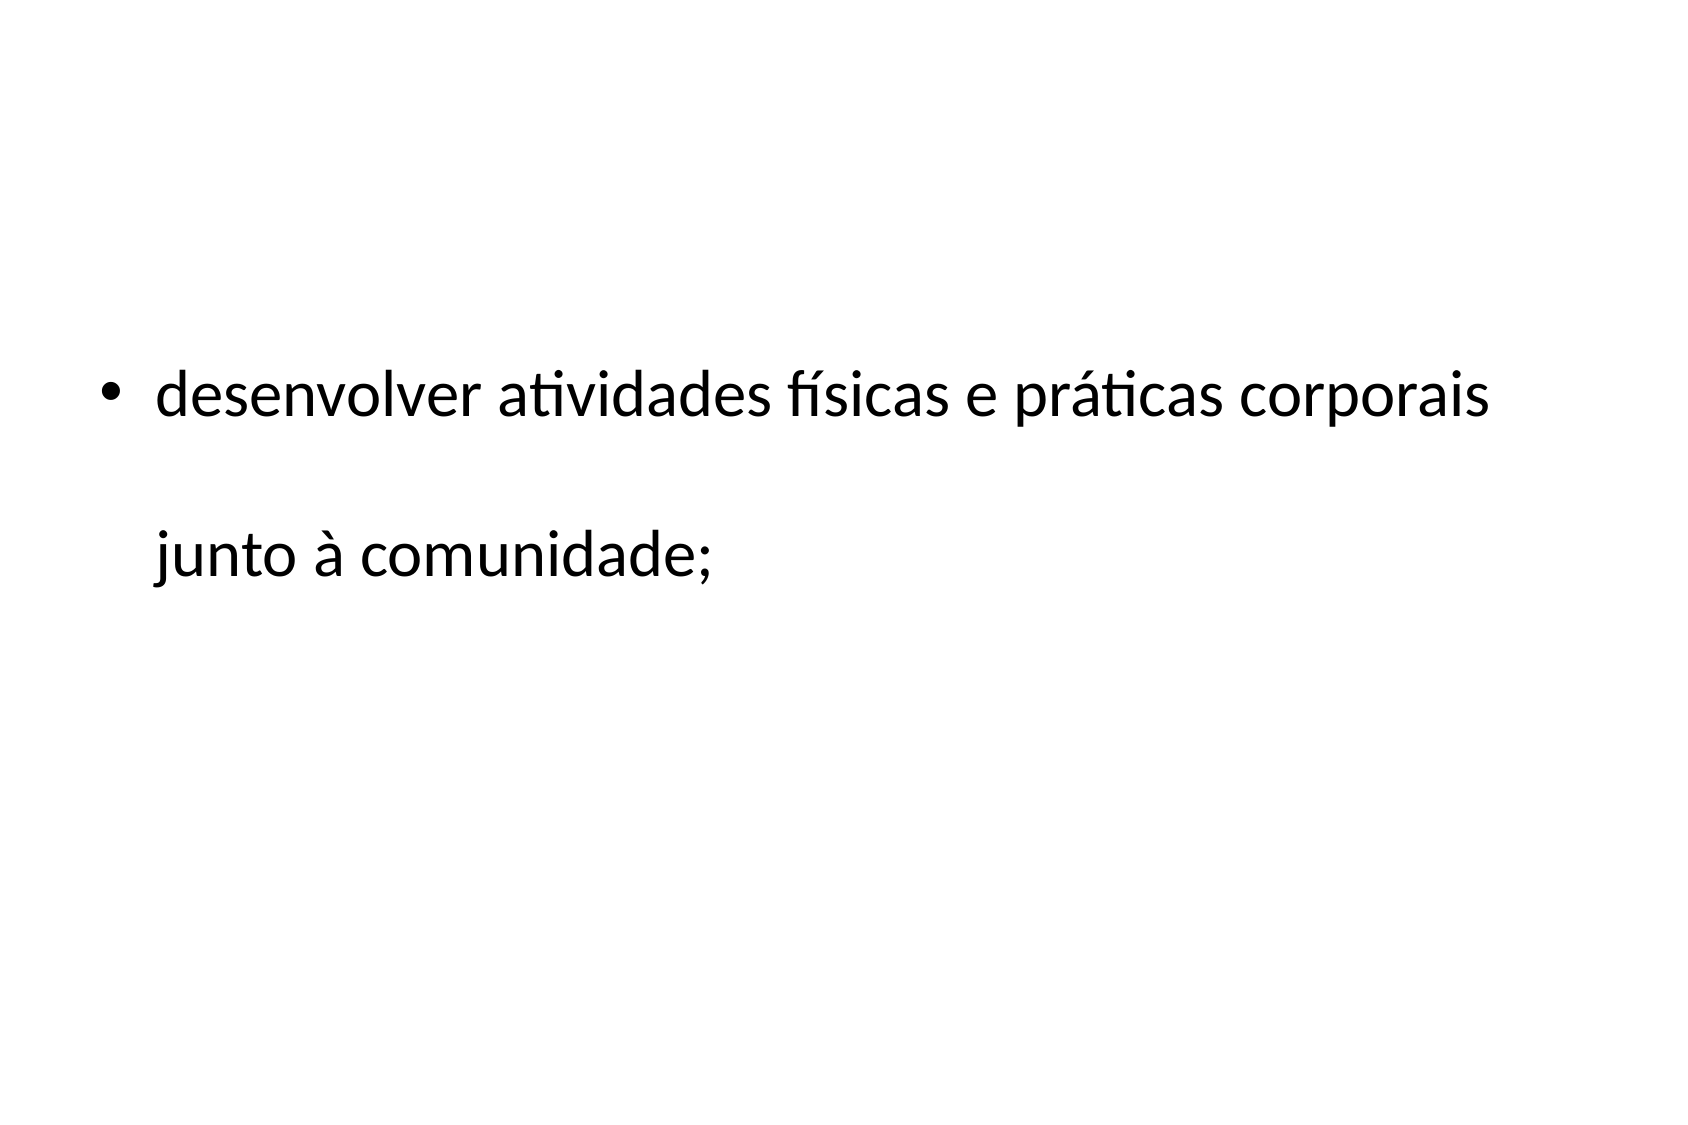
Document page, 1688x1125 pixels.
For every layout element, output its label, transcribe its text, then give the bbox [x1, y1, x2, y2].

list desenvolver atividades físicas e práticas corporais junto à comunidade; [84, 262, 1604, 1005]
